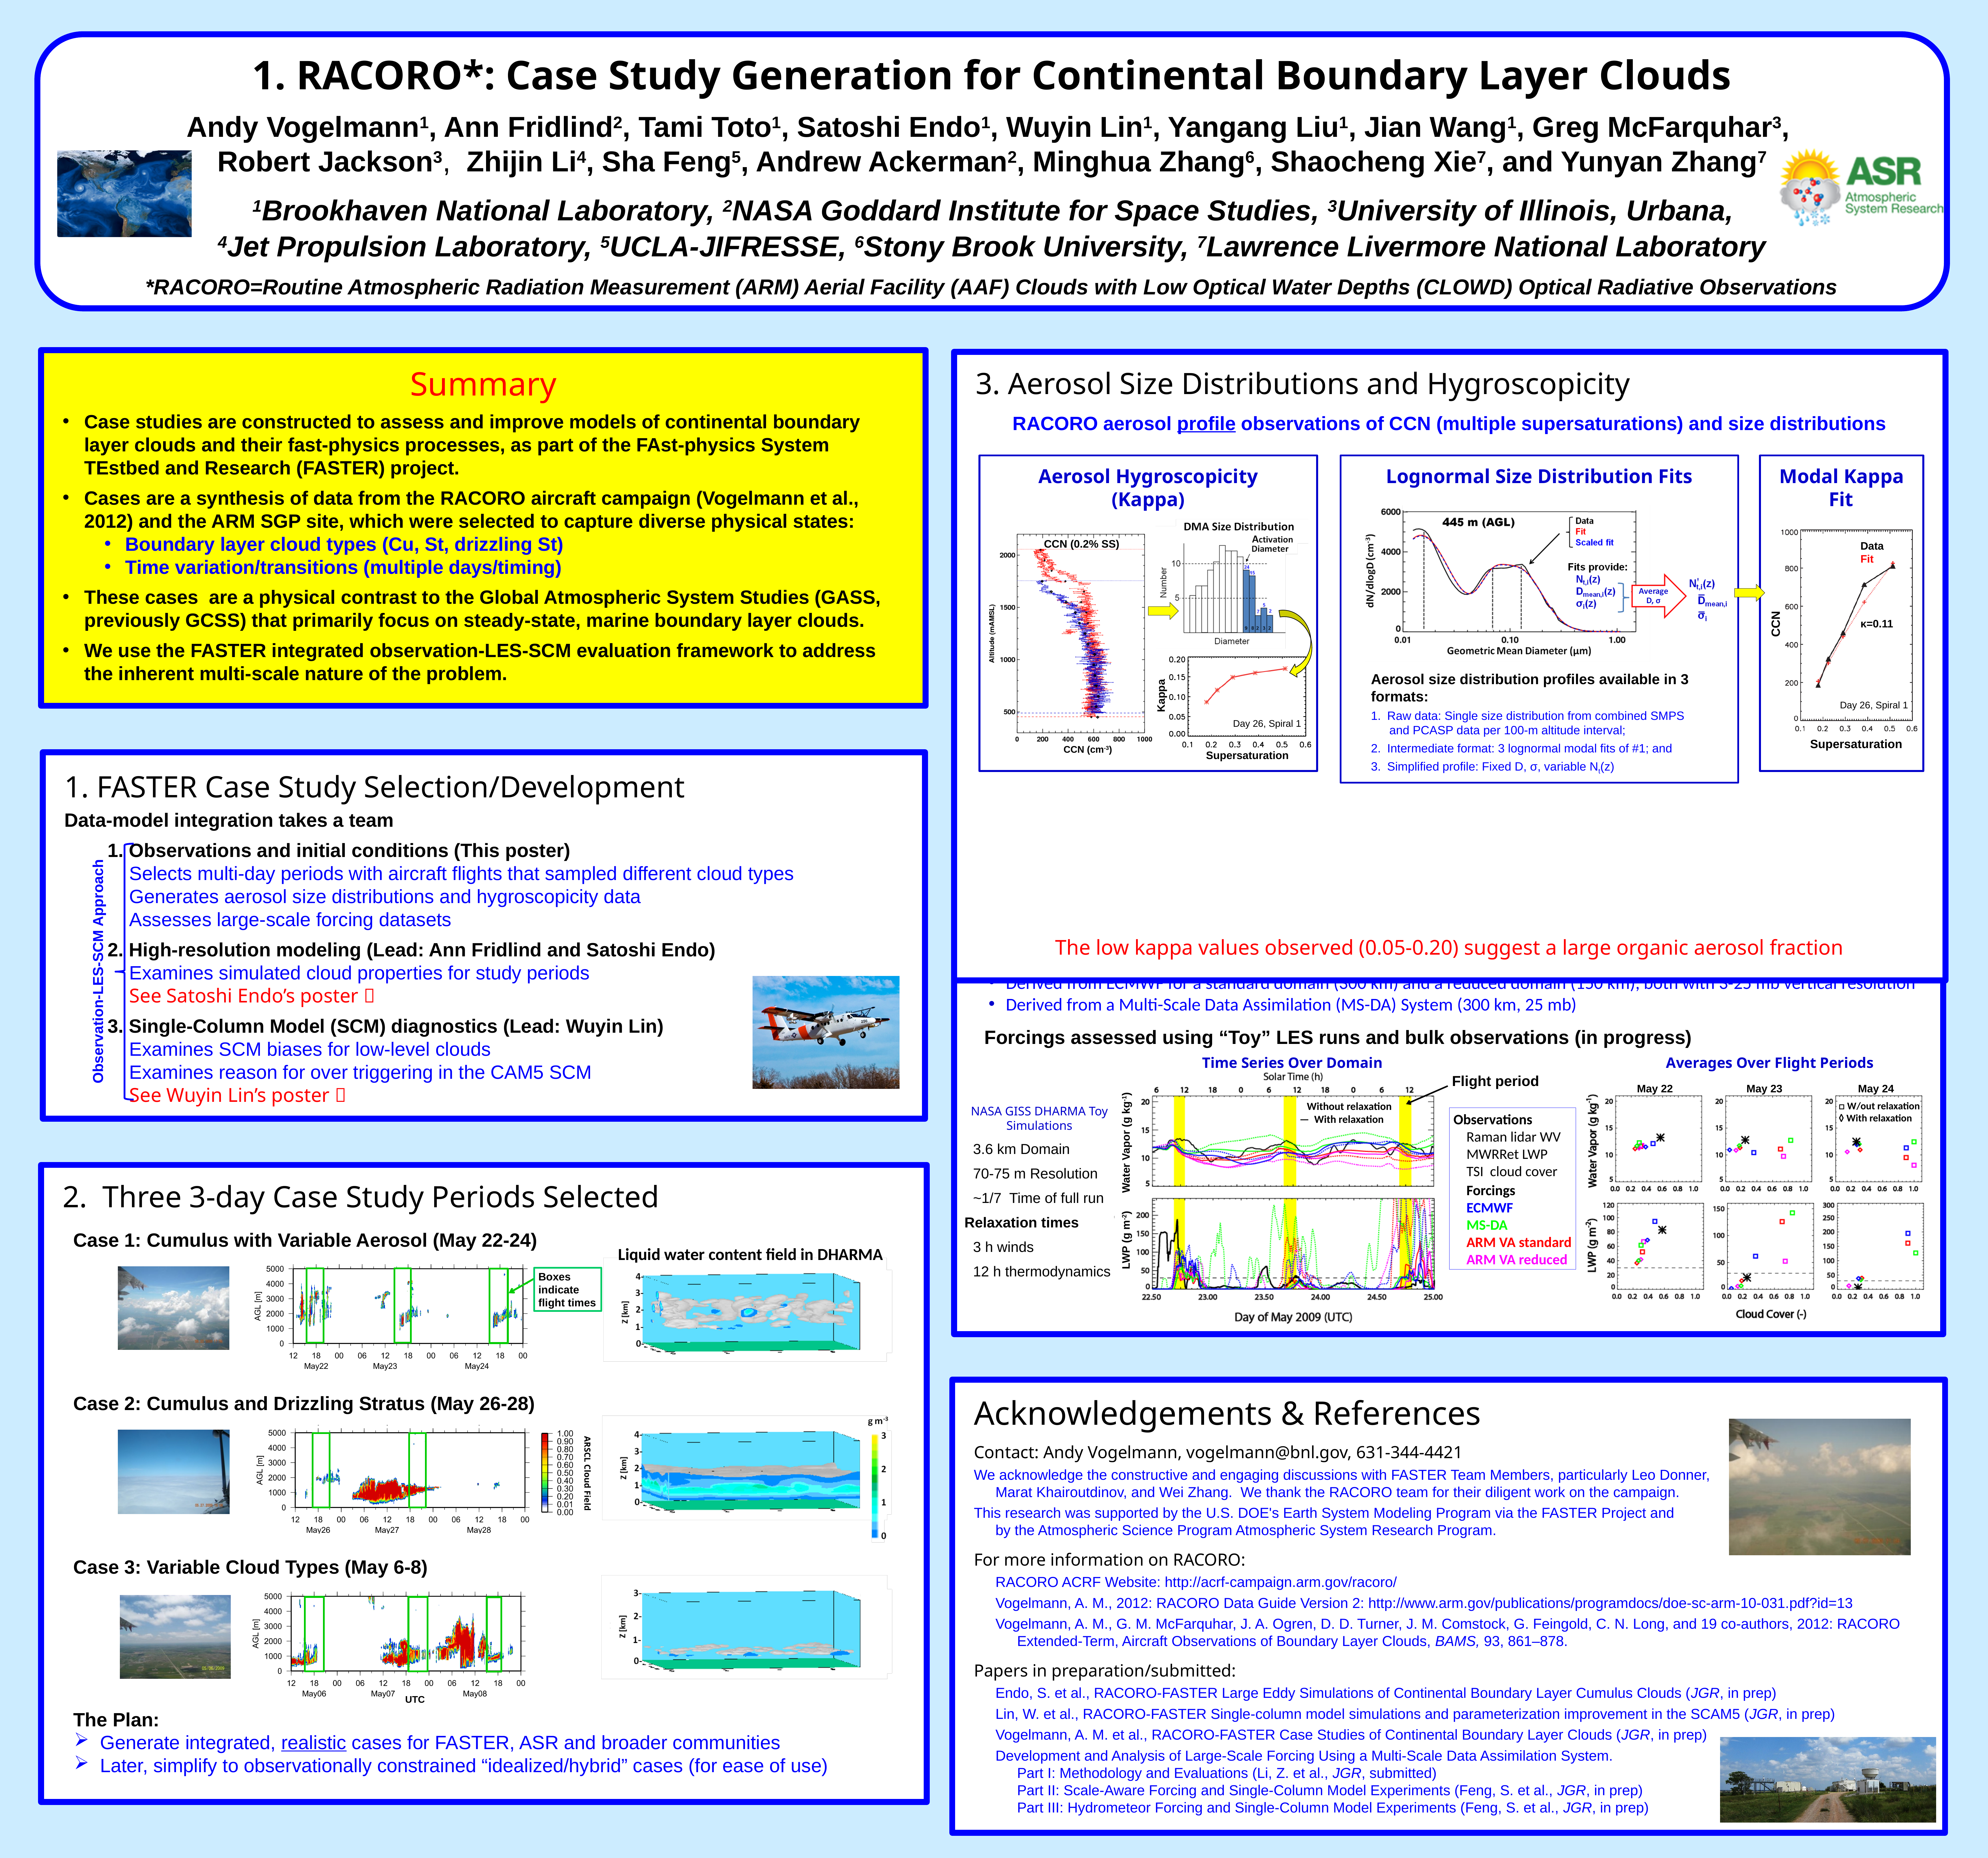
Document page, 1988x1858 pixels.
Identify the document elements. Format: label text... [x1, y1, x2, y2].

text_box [952, 1380, 1945, 1837]
text_box [0, 300, 9, 322]
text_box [956, 1051, 1988, 1371]
picture [838, 986, 840, 987]
text_box [0, 22, 9, 34]
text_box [1152, 656, 1311, 764]
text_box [41, 1165, 927, 1802]
picture [897, 990, 900, 992]
text_box Data Fit κ=0.11 [1948, 537, 1967, 632]
picture [841, 976, 895, 992]
picture [57, 150, 192, 237]
text_box [0, 142, 9, 158]
text_box [0, 158, 9, 180]
picture [752, 976, 900, 1089]
text_box Summary Case studies are constructed to assess and improve models of continental boundary layer clouds and their fast-physics processes, as part of the FAst-physics System TEstbed and Research (FASTER) project. Cases are a synthesis of data from the RACORO aircraft campaign (Vogelmann et al., 2012) and the ARM SGP site, which were selected to capture diverse physical states: Boundary layer cloud types (Cu, St, drizzling St) Time variation/transitions (multiple days/timing) These cases are a physical contrast to the Global Atmospheric System Studies (GASS, previously GCSS) that primarily focus on steady-state, marine boundary layer clouds. We use the FASTER integrated observation-LES-SCM evaluation framework to address the inherent multi-scale nature of the problem. [40, 349, 926, 706]
text_box [0, 284, 9, 300]
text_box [954, 352, 1946, 839]
picture [1781, 529, 1917, 731]
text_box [37, 34, 1947, 309]
text_box [0, 0, 9, 22]
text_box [86, 843, 134, 1100]
text_box 1. FASTER Case Study Selection/Development Data-model integration takes a team 1. Observations and initial conditions (This poster) Selects multi-day periods with aircraft flights that sampled different cloud types Generates aerosol size distributions and hygroscopicity data Assesses large-scale forcing datasets 2. High-resolution modeling (Lead: Ann Fridlind and Satoshi Endo) Examines simulated cloud properties for study periods See Satoshi Endo’s poster  3. Single-Column Model (SCM) diagnostics (Lead: Wuyin Lin) Examines SCM biases for low-level clouds Examines reason for over triggering in the CAM5 SCM See Wuyin Lin’s poster  [42, 752, 926, 1119]
text_box 4. Large-Scale Forcing Datasets Large-scale forcings are obtained: From the ARM variational analysis (ARM VA) for a standard domain (300 km, 25 mb) & reduced domain (150 km, 10 mb) Derived from ECMWF for a standard domain (300 km) and a reduced domain (150 km), both with 3-25 mb vertical resolution Derived from a Multi-Scale Data Assimilation (MS-DA) System (300 km, 25 mb) Forcings assessed using “Toy” LES runs and bulk observations (in progress) [953, 983, 1944, 1335]
